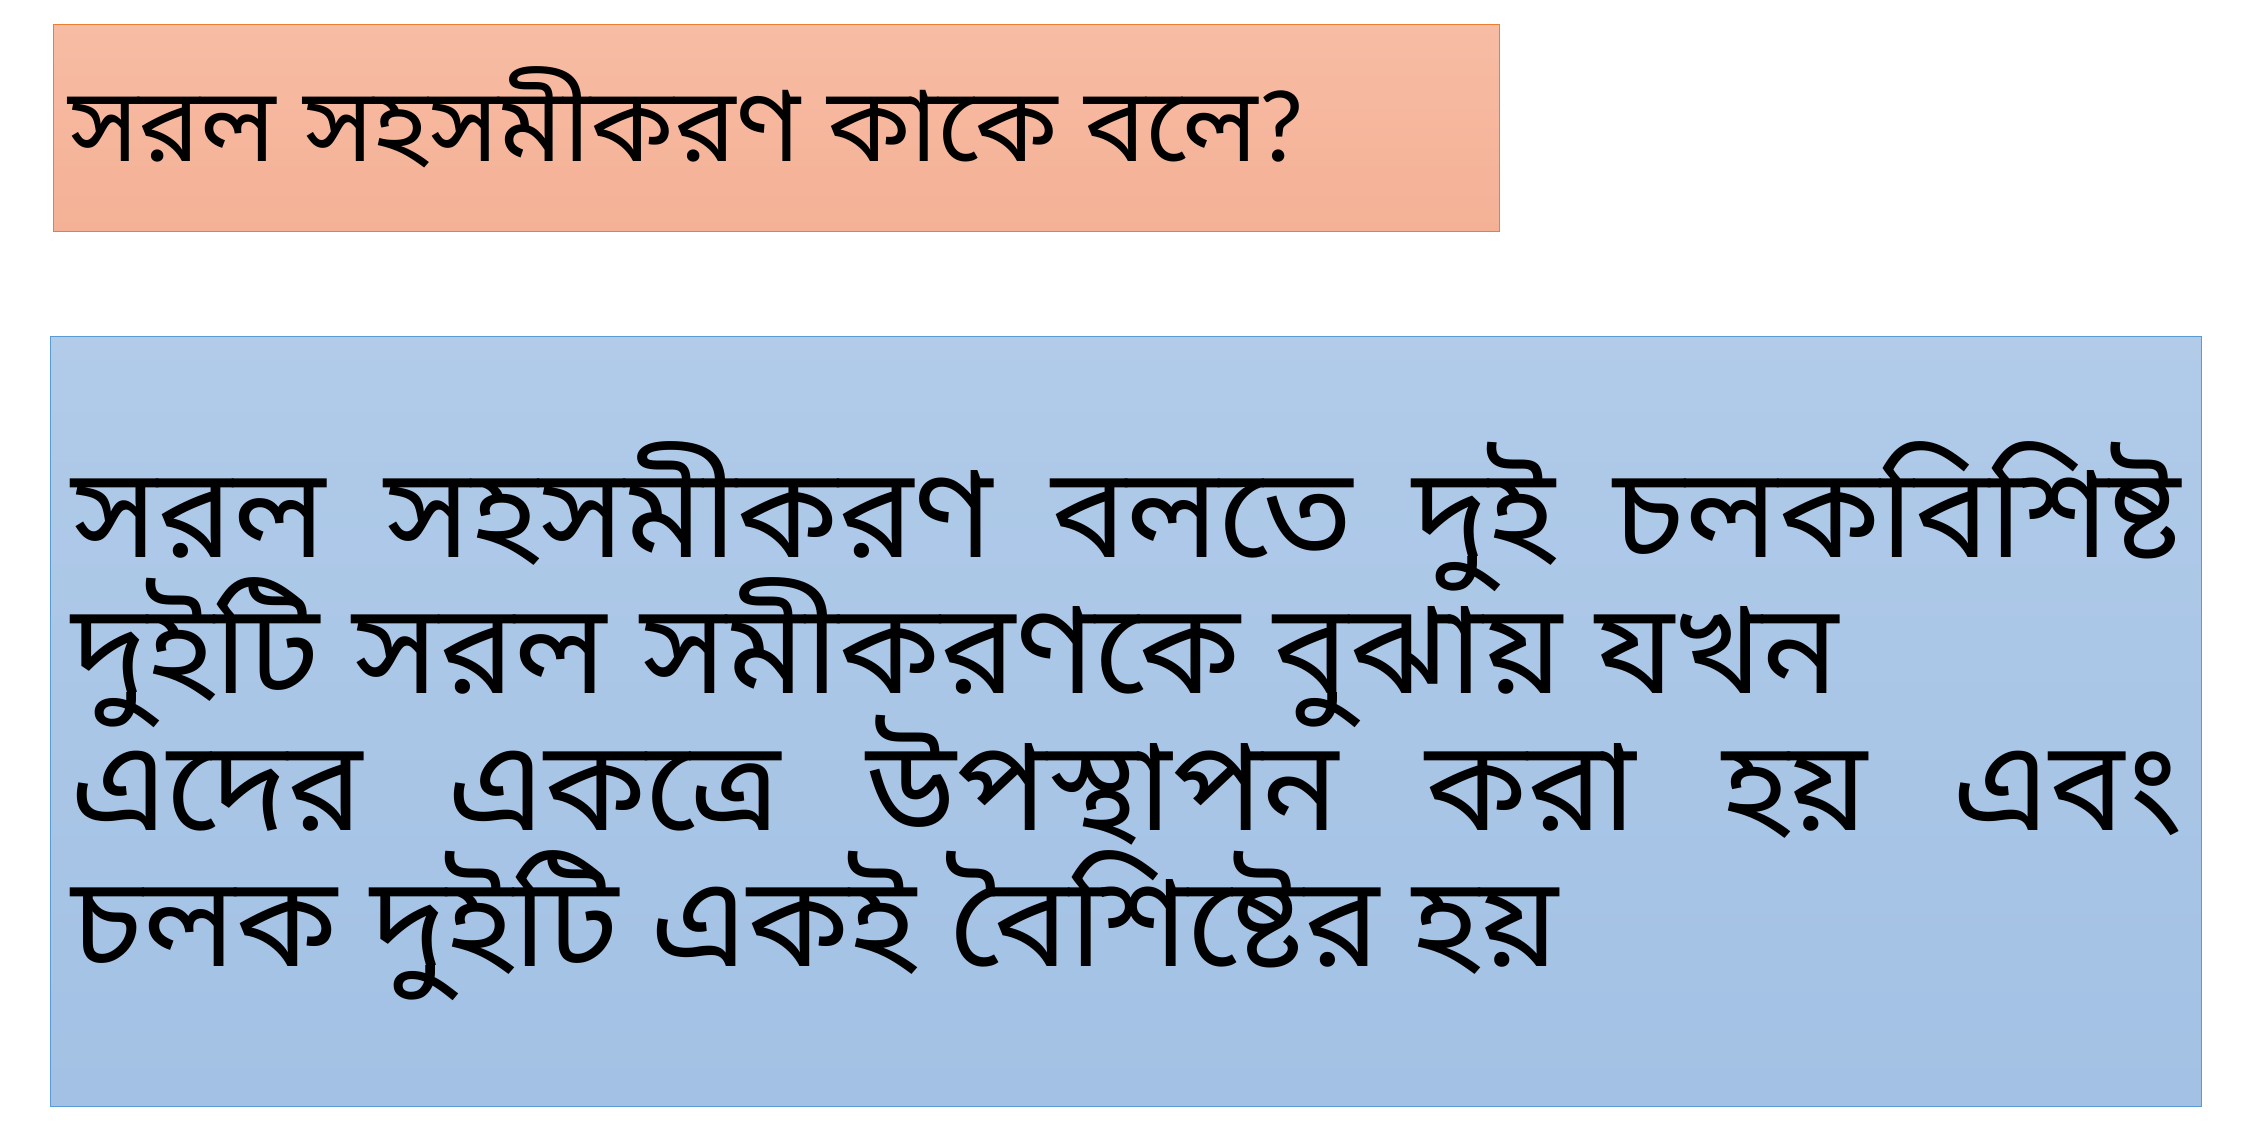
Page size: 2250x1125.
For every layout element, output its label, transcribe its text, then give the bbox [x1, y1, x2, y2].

text_box সরল সহসমীকরণ বলতে দুই চলকবিশিষ্ট দুইটি সরল সমীকরণকে বুঝায় যখন এদের একত্রে উপস্থাপন করা হয় এবং চলক দুইটি একই বৈশিষ্টের হয় [50, 336, 2202, 1107]
title সরল সহসমীকরণ কাকে বলে? [53, 24, 1500, 232]
